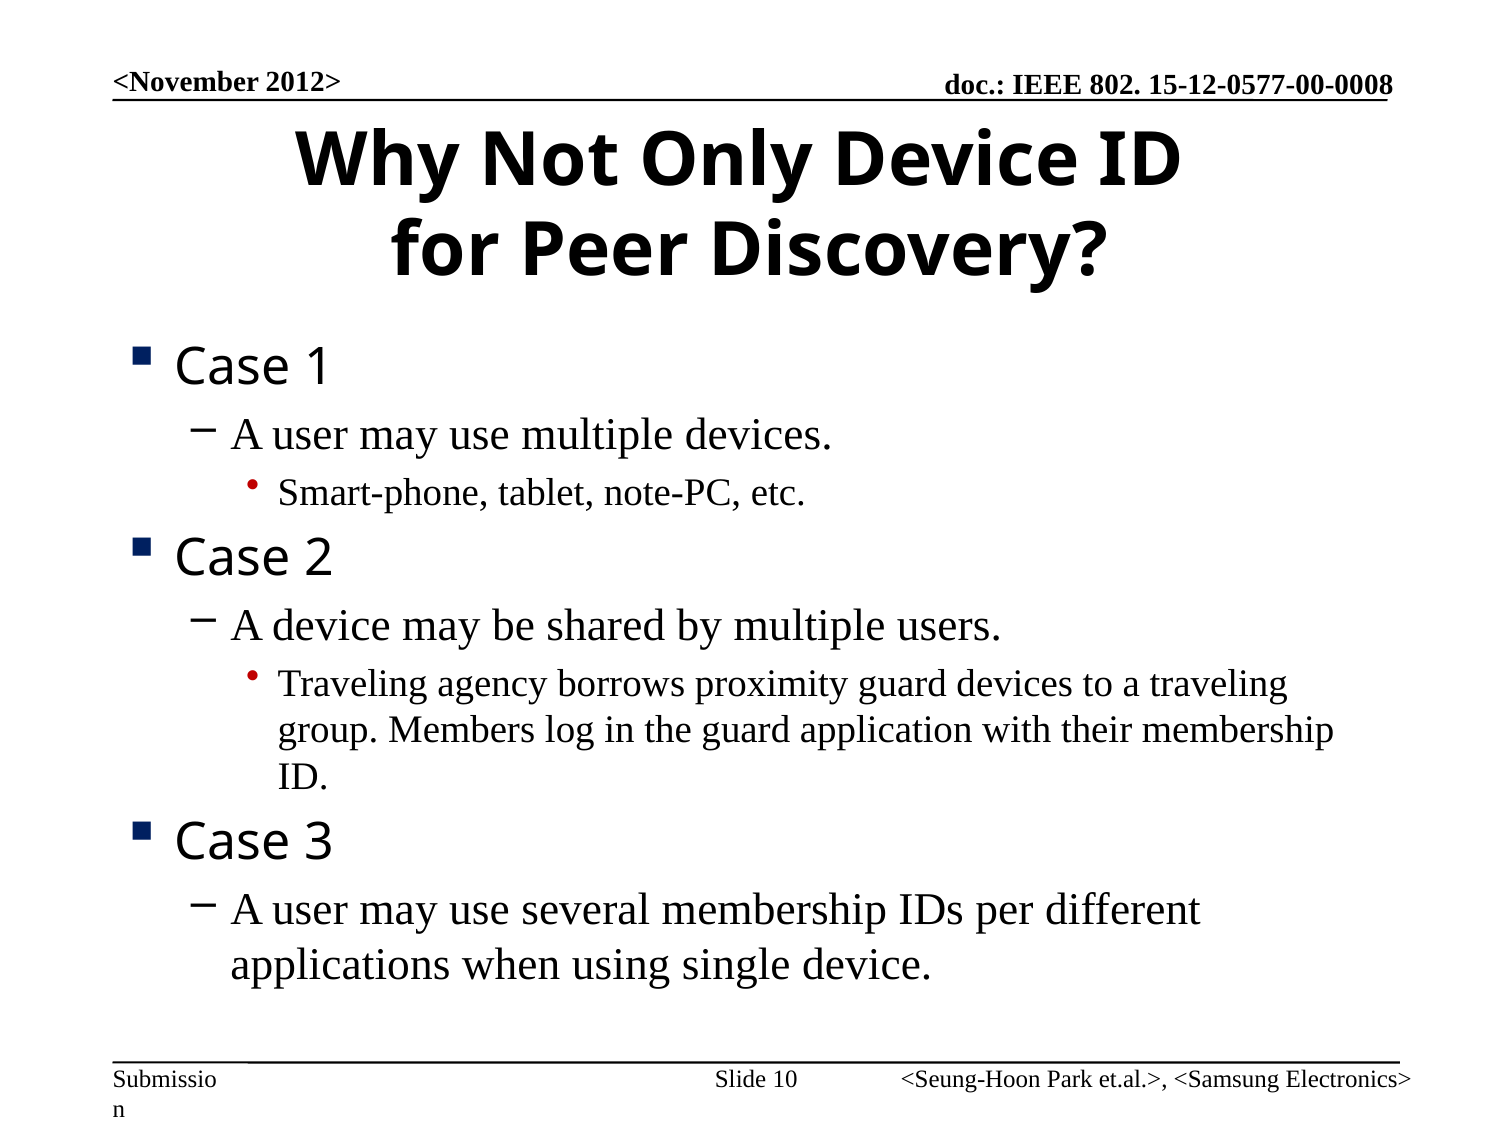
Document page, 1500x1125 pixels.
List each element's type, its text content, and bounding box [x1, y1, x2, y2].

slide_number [112, 61, 376, 98]
list Case 1 A user may use multiple devices. Smart-phone, tablet, note-PC, etc. Case 2 A device may be shared by multiple users. Traveling agency borrows proximity guard devices to a traveling group. Members log in the guard application with their membership ID. Case 3 A user may use several membership IDs per different applications when using single device. [112, 324, 1388, 1001]
title Why Not Only Device ID for Peer Discovery? [112, 112, 1388, 288]
slide_number Slide 10 [712, 1061, 800, 1093]
footer <Seung-Hoon Park et.al.>, <Samsung Electronics> [855, 1061, 1413, 1093]
